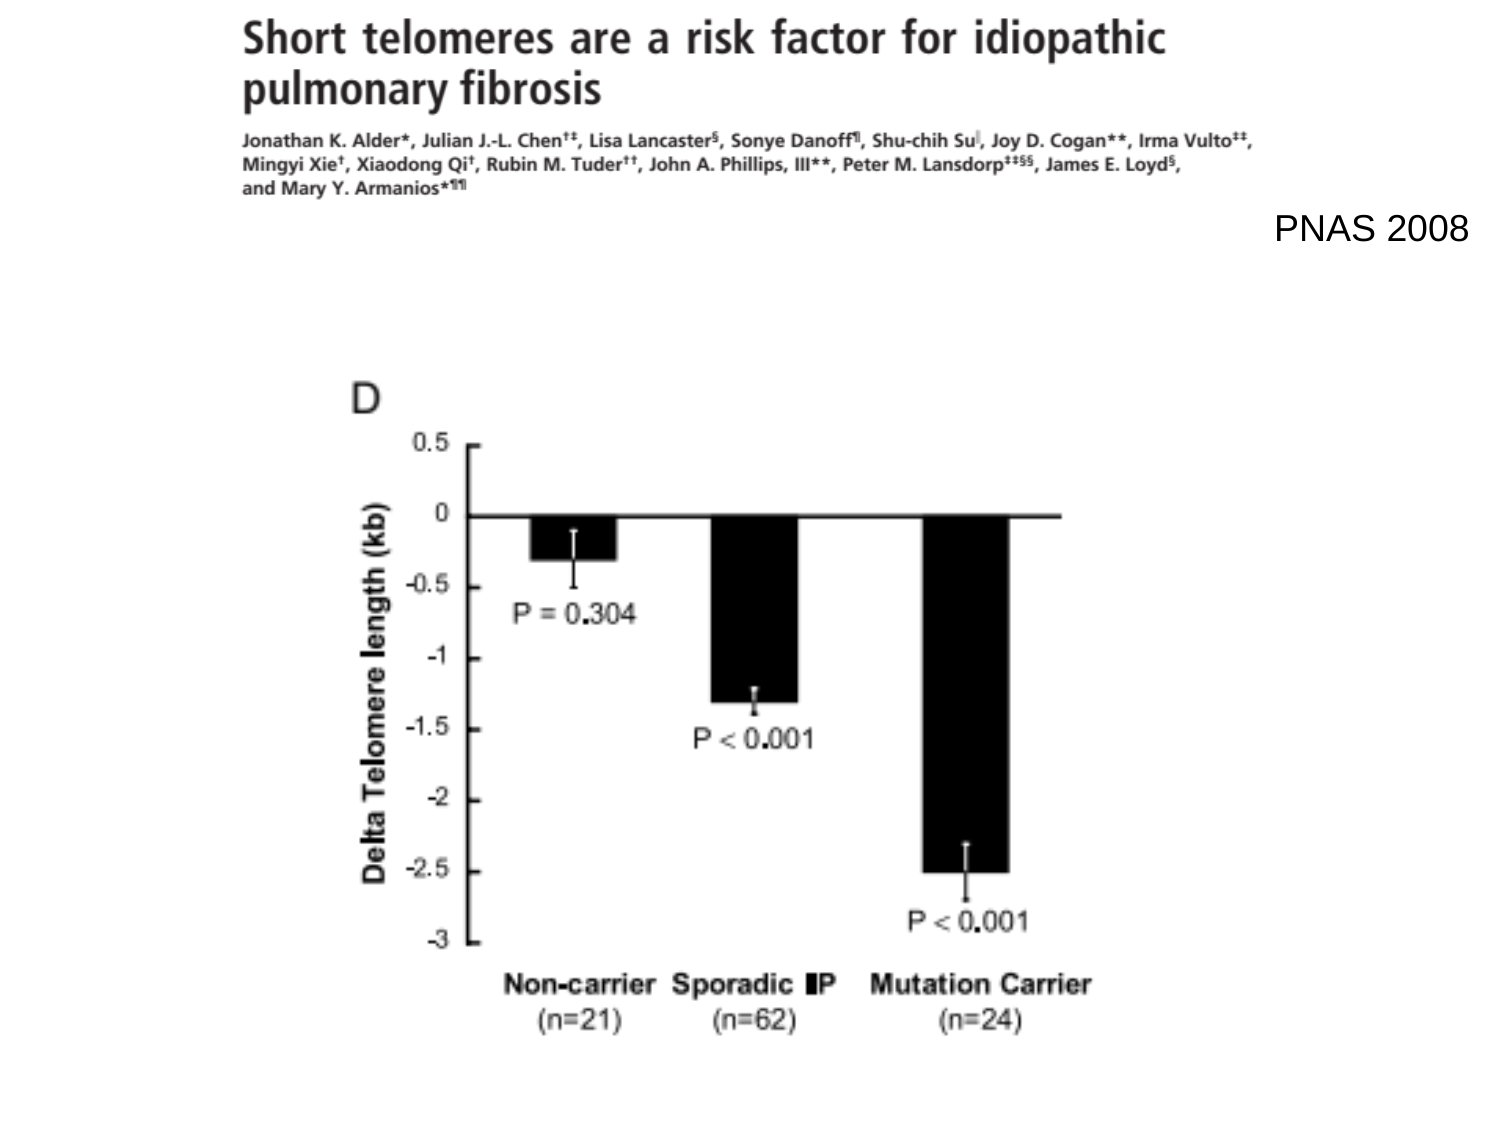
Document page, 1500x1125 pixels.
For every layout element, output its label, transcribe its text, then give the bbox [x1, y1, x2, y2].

text_box PNAS 2008 [1259, 196, 1485, 256]
picture [230, 0, 1267, 205]
picture [312, 351, 1152, 1080]
